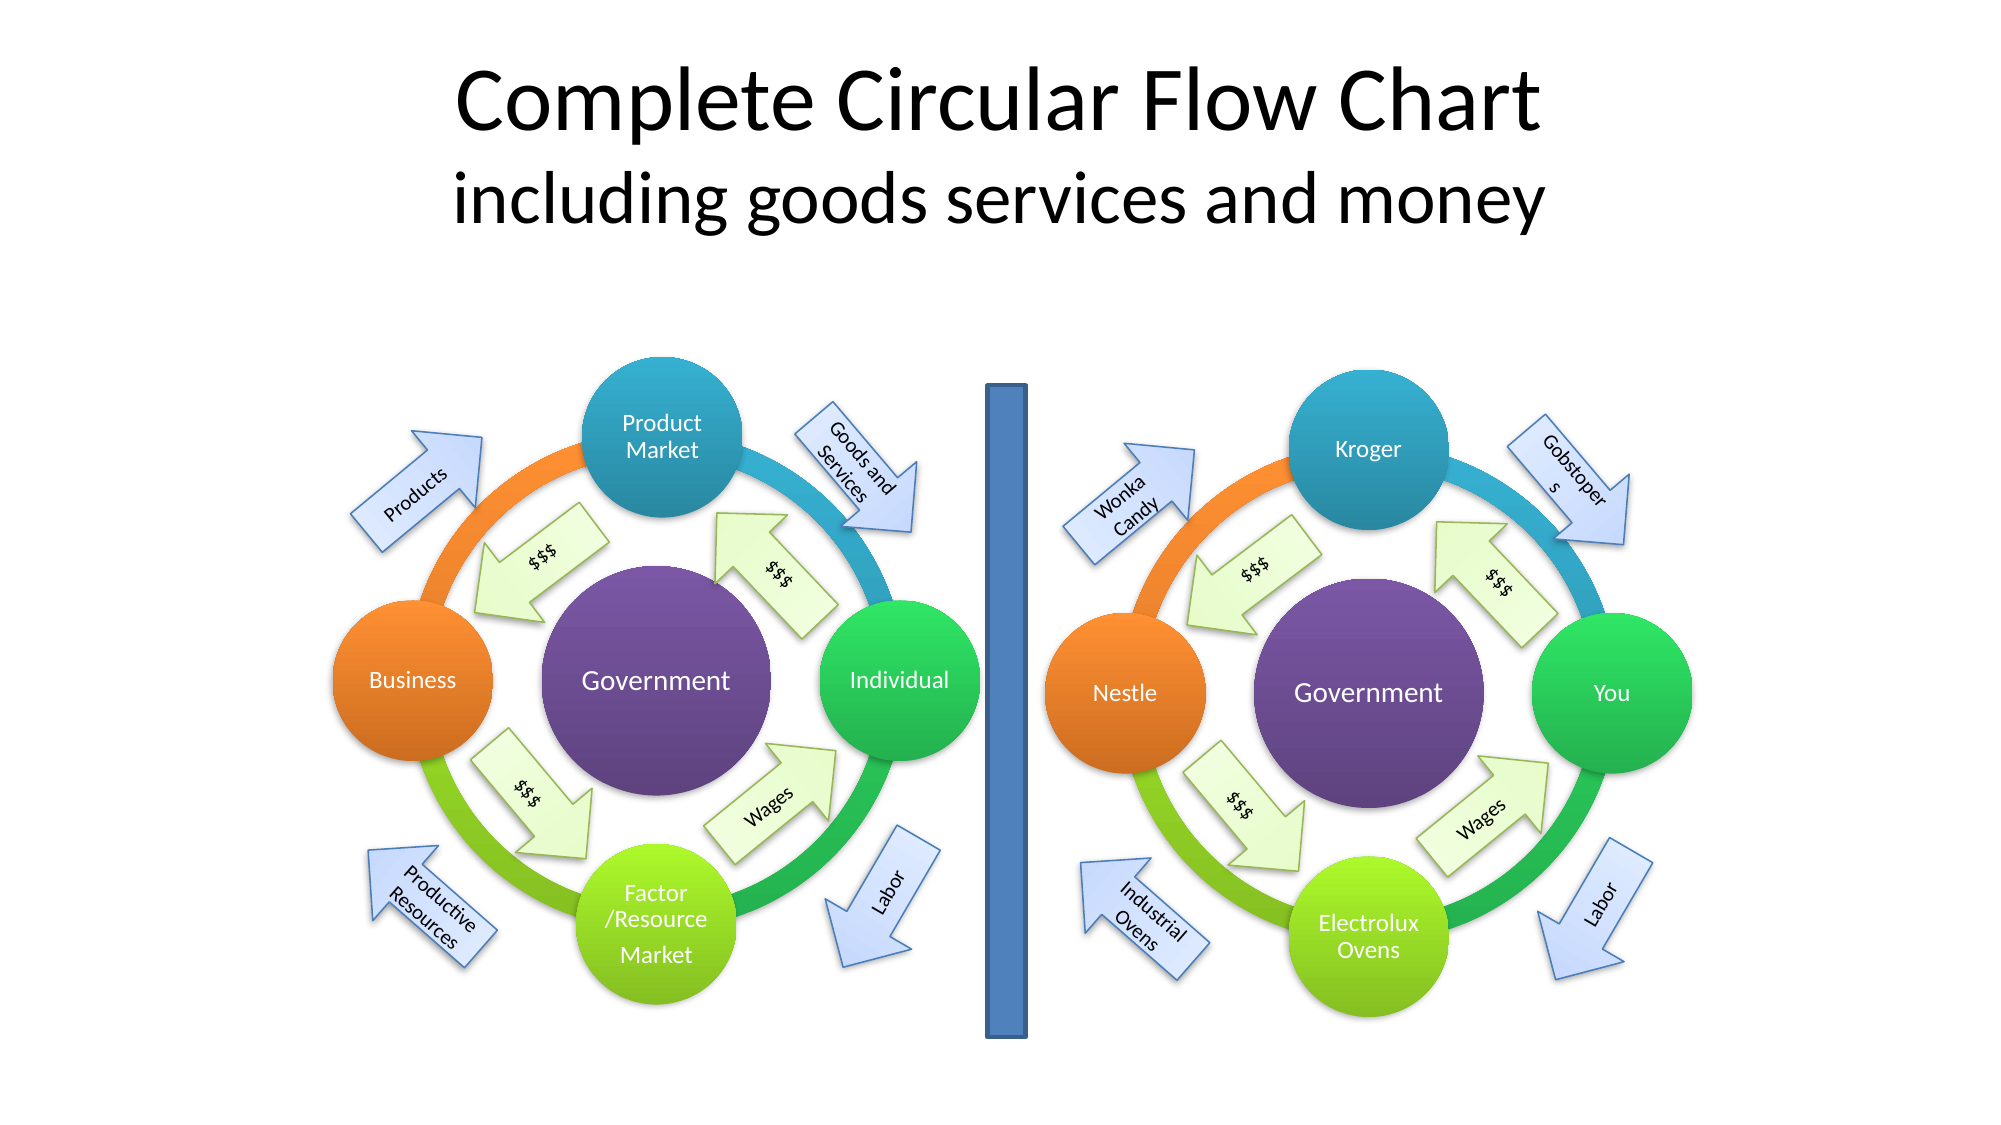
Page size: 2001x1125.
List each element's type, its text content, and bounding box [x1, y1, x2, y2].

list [1037, 368, 1701, 1018]
title Complete Circular Flow Chart including goods services and money [99, 45, 1900, 233]
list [324, 356, 988, 1006]
text_box [985, 383, 1028, 1039]
